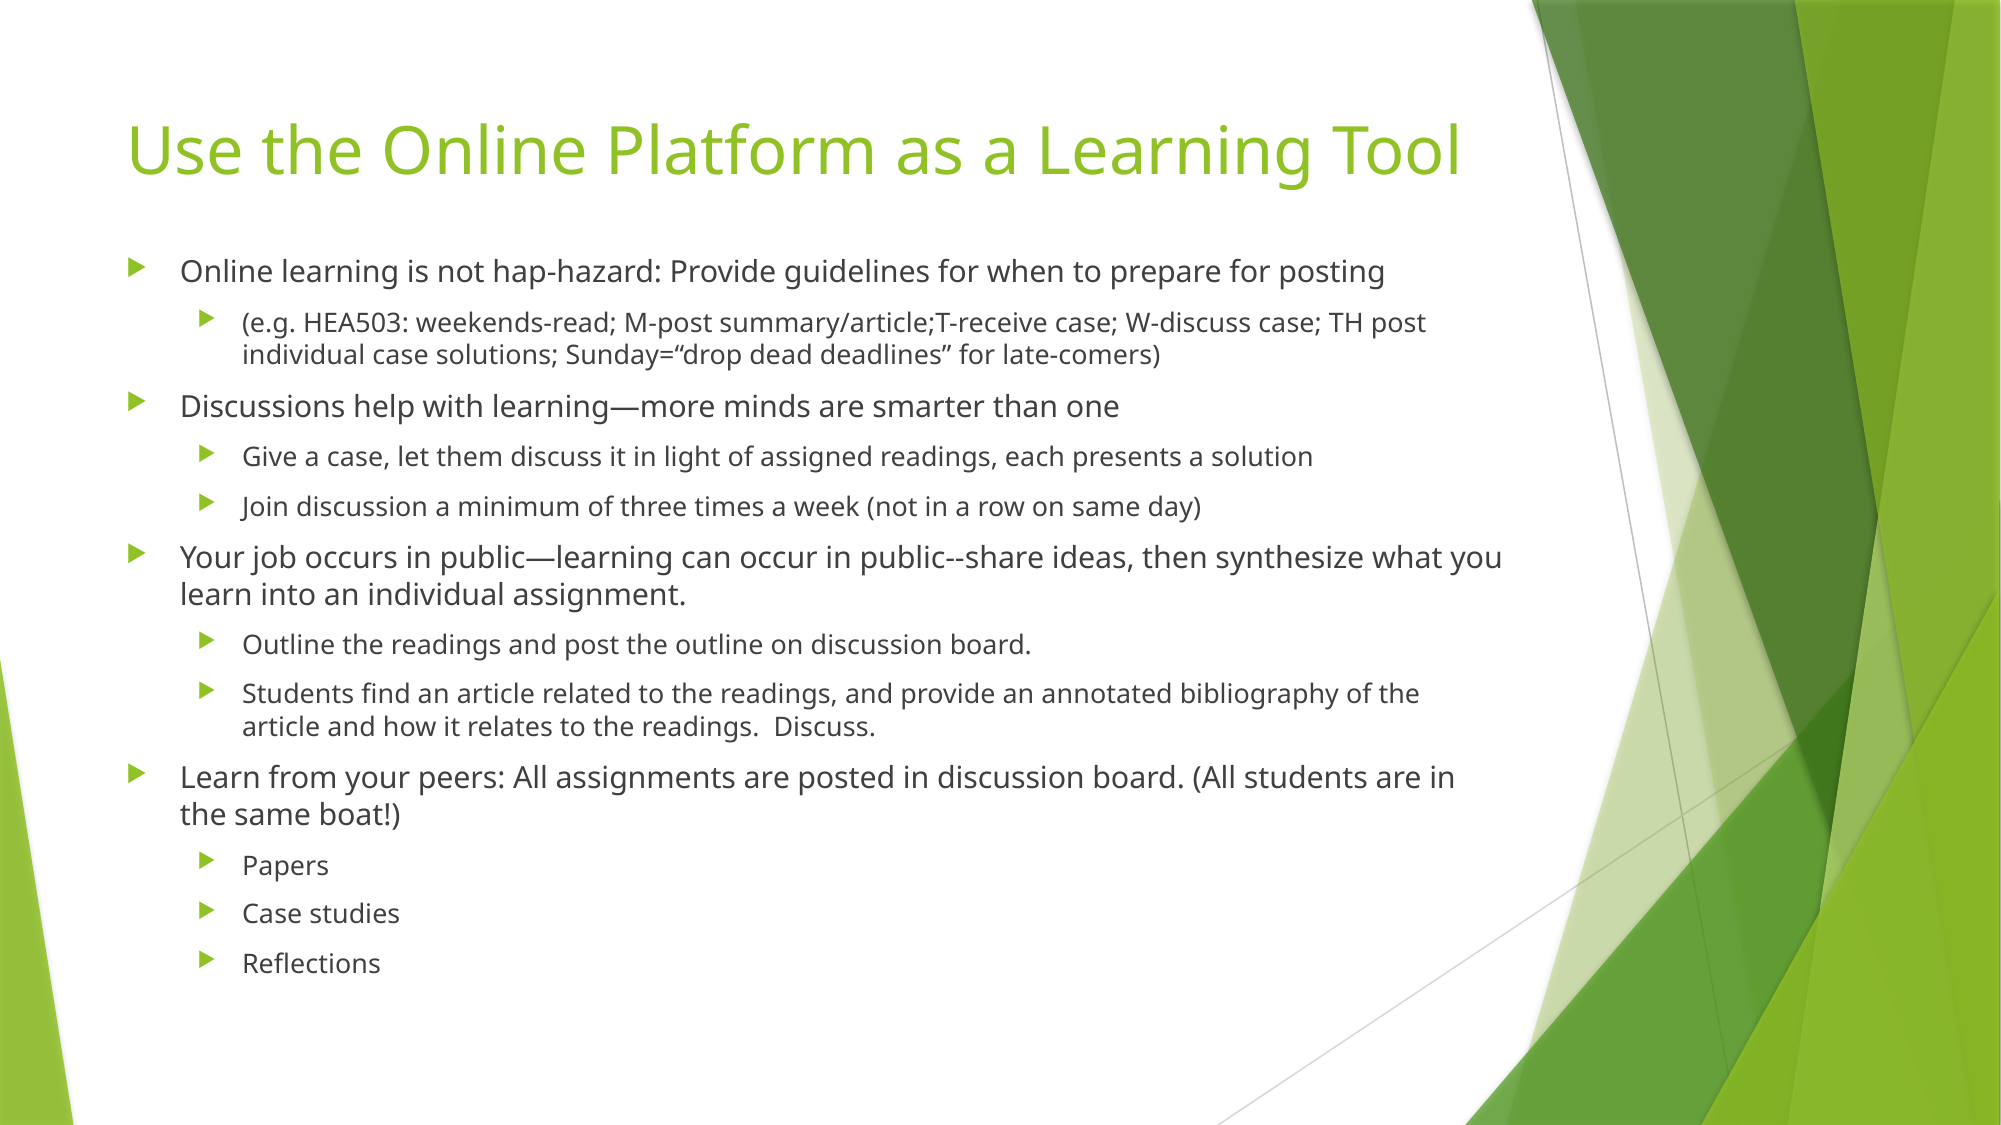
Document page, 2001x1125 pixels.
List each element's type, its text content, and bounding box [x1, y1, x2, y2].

title Use the Online Platform as a Learning Tool [111, 99, 1522, 244]
list Online learning is not hap-hazard: Provide guidelines for when to prepare for posting (e.g. HEA503: weekends-read; M-post summary/article;T-receive case; W-discuss case; TH post individual case solutions; Sunday=“drop dead deadlines” for late-comers) Discussions help with learning—more minds are smarter than one Give a case, let them discuss it in light of assigned readings, each presents a solution Join discussion a minimum of three times a week (not in a row on same day) Your job occurs in public—learning can occur in public--share ideas, then synthesize what you learn into an individual assignment. Outline the readings and post the outline on discussion board. Students find an article related to the readings, and provide an annotated bibliography of the article and how it relates to the readings. Discuss. Learn from your peers: All assignments are posted in discussion board. (All students are in the same boat!) Papers Case studies Reflections [111, 244, 1522, 992]
